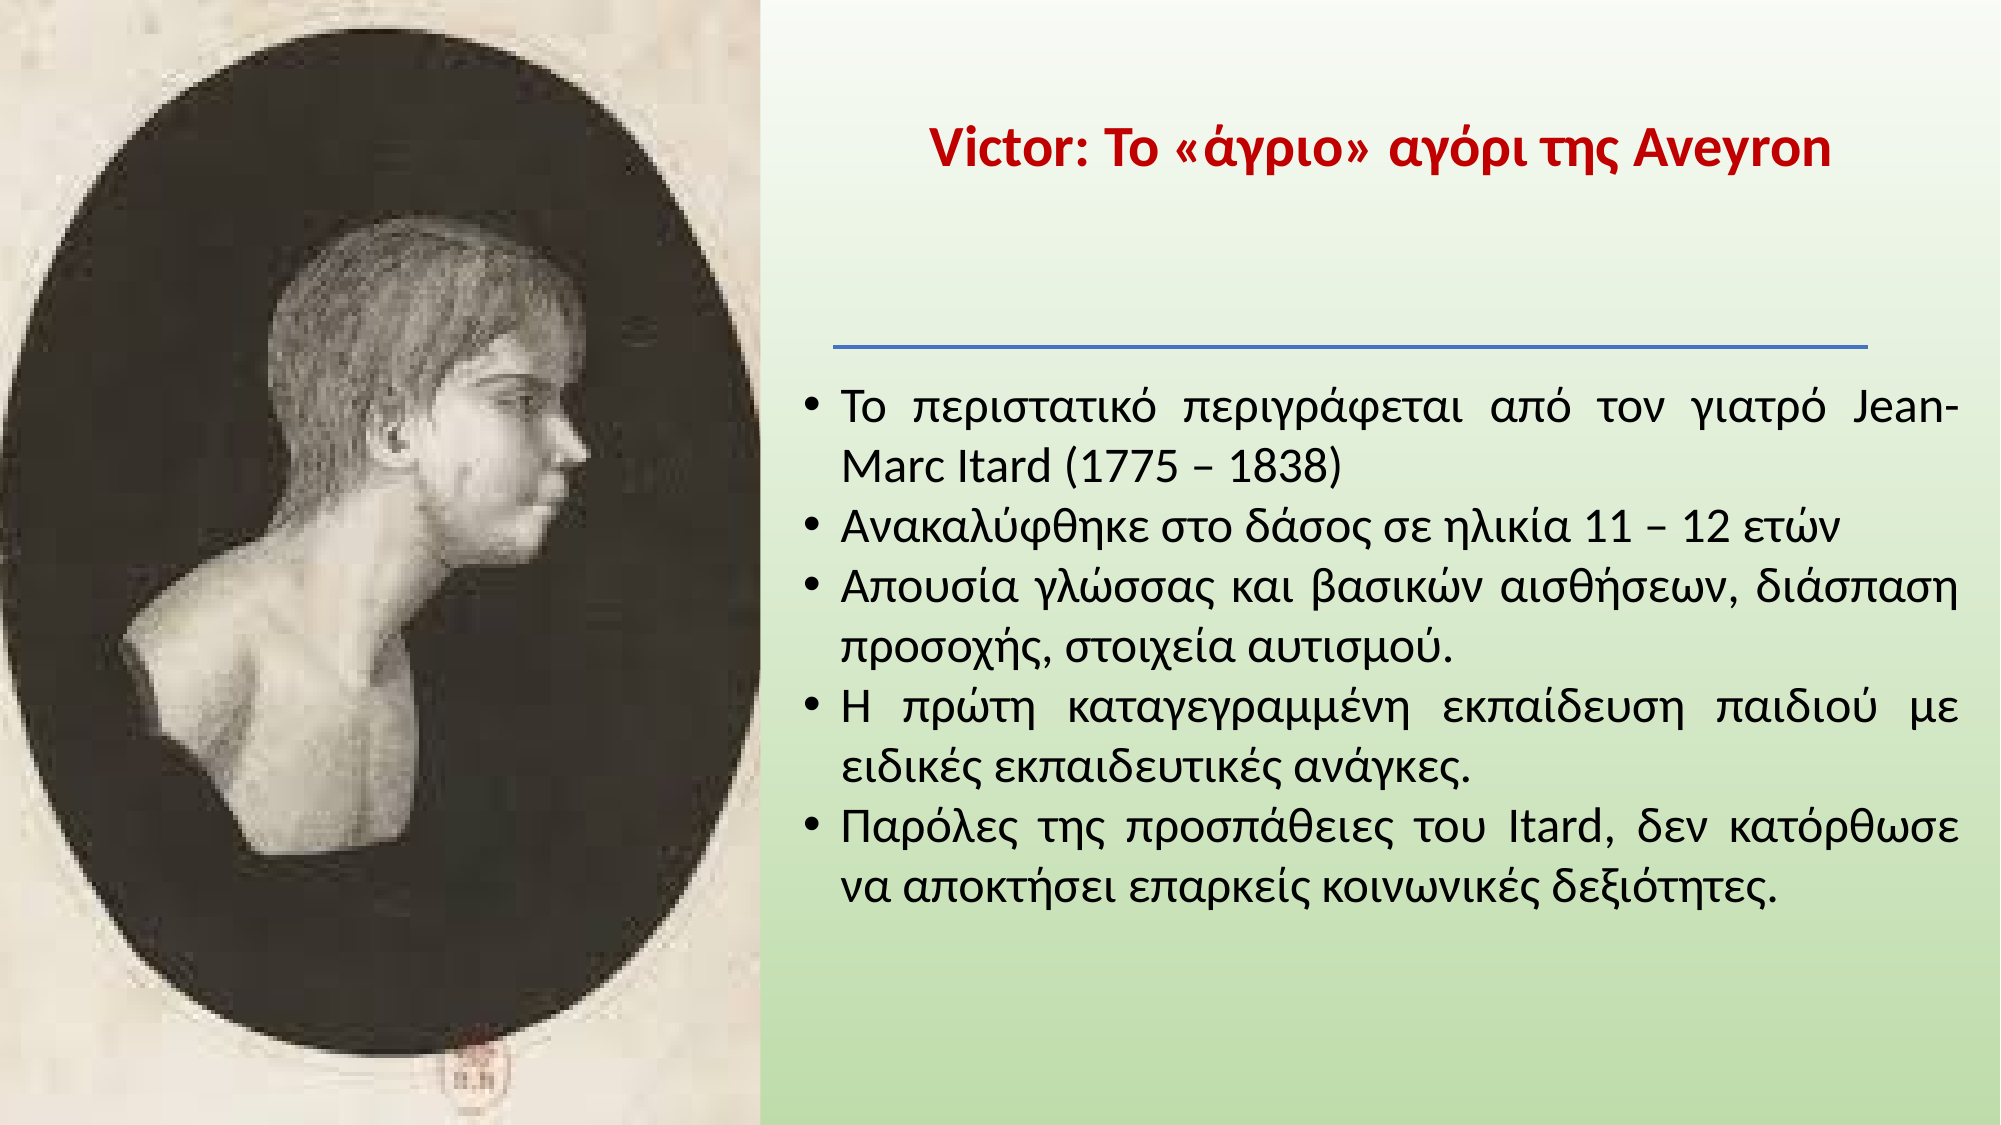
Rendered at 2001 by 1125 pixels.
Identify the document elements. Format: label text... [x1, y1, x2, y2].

title Victor: Το «άγριο» αγόρι της Aveyron [788, 56, 1975, 187]
list Το περιστατικό περιγράφεται από τον γιατρό Jean-Marc Itard (1775 – 1838) Ανακαλύφθηκε στο δάσος σε ηλικία 11 – 12 ετών Απουσία γλώσσας και βασικών αισθήσεων, διάσπαση προσοχής, στοιχεία αυτισμού. Η πρώτη καταγεγραμμένη εκπαίδευση παιδιού με ειδικές εκπαιδευτικές ανάγκες. Παρόλες της προσπάθειες του Itard, δεν κατόρθωσε να αποκτήσει επαρκείς κοινωνικές δεξιότητες. [788, 365, 1975, 1125]
picture [0, 0, 761, 1125]
